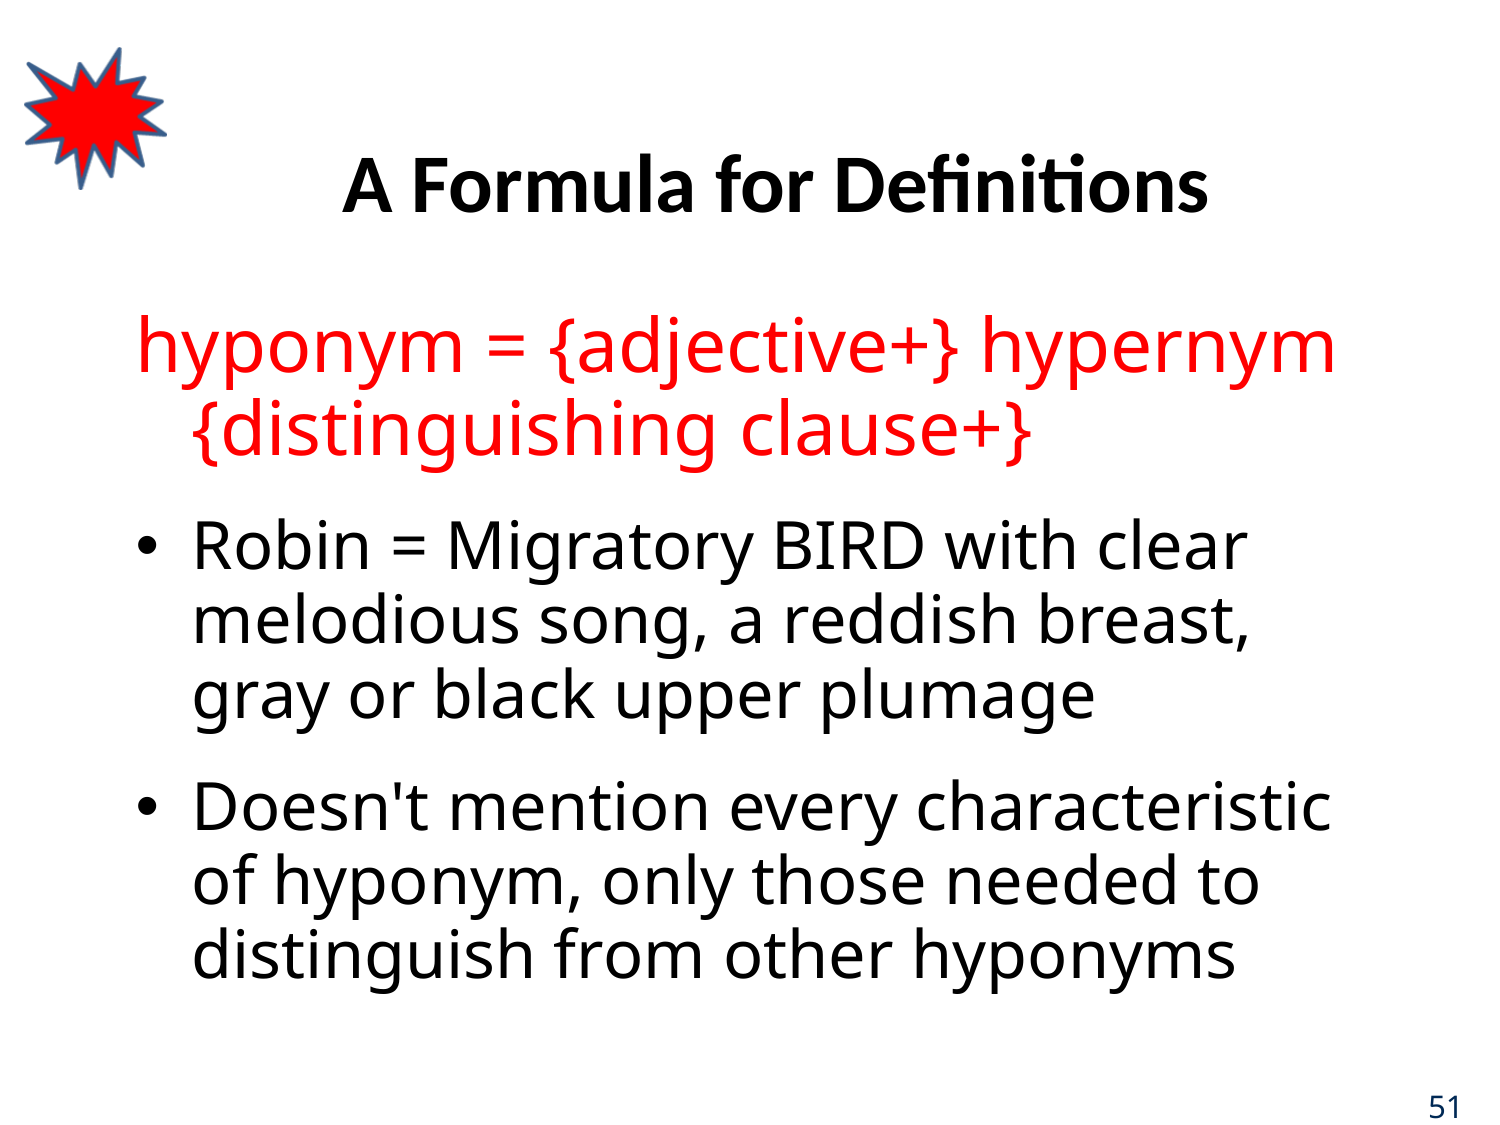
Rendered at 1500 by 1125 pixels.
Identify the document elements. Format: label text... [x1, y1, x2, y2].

picture [24, 47, 168, 190]
text_box hyponym = {adjective+} hypernym {distinguishing clause+} Robin = Migratory BIRD with clear melodious song, a reddish breast, gray or black upper plumage Doesn't mention every characteristic of hyponym, only those needed to distinguish from other hyponyms [125, 299, 1350, 999]
text_box 51 [1438, 1081, 1454, 1119]
title A Formula for Definitions [57, 87, 1496, 283]
